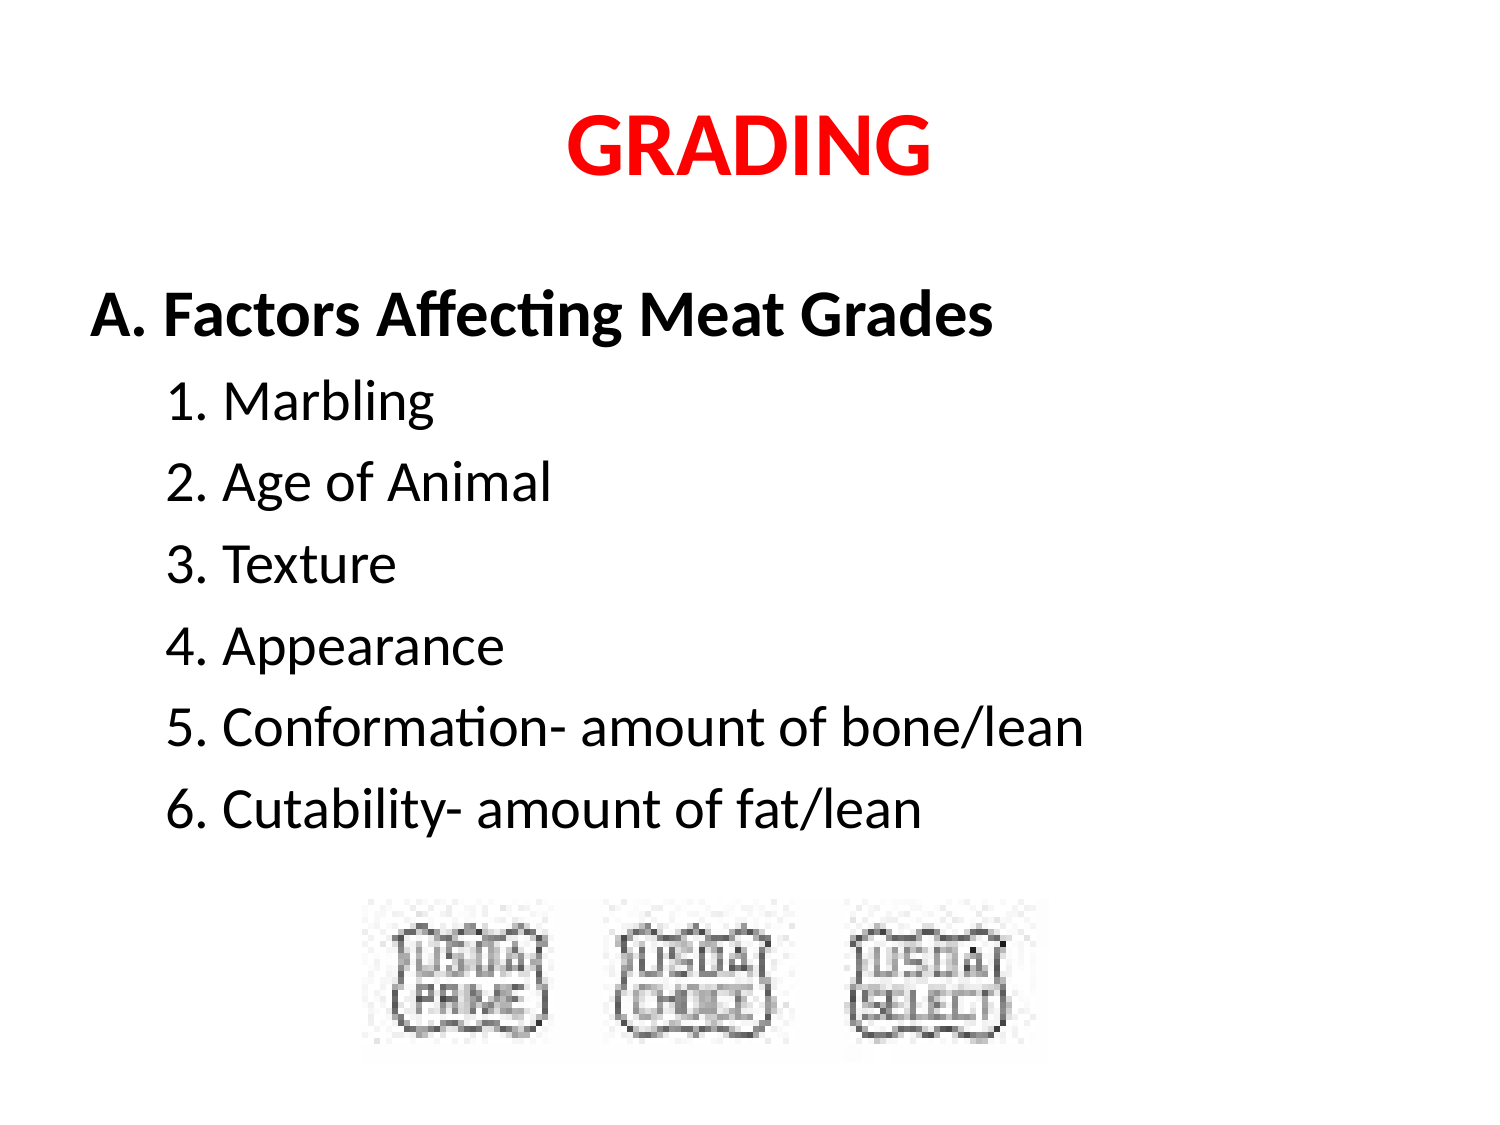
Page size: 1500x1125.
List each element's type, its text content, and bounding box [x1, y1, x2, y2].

picture [362, 899, 1049, 1063]
list A. Factors Affecting Meat Grades 1. Marbling 2. Age of Animal 3. Texture 4. Appearance 5. Conformation- amount of bone/lean 6. Cutability- amount of fat/lean [75, 262, 1425, 1005]
title GRADING [75, 45, 1425, 233]
